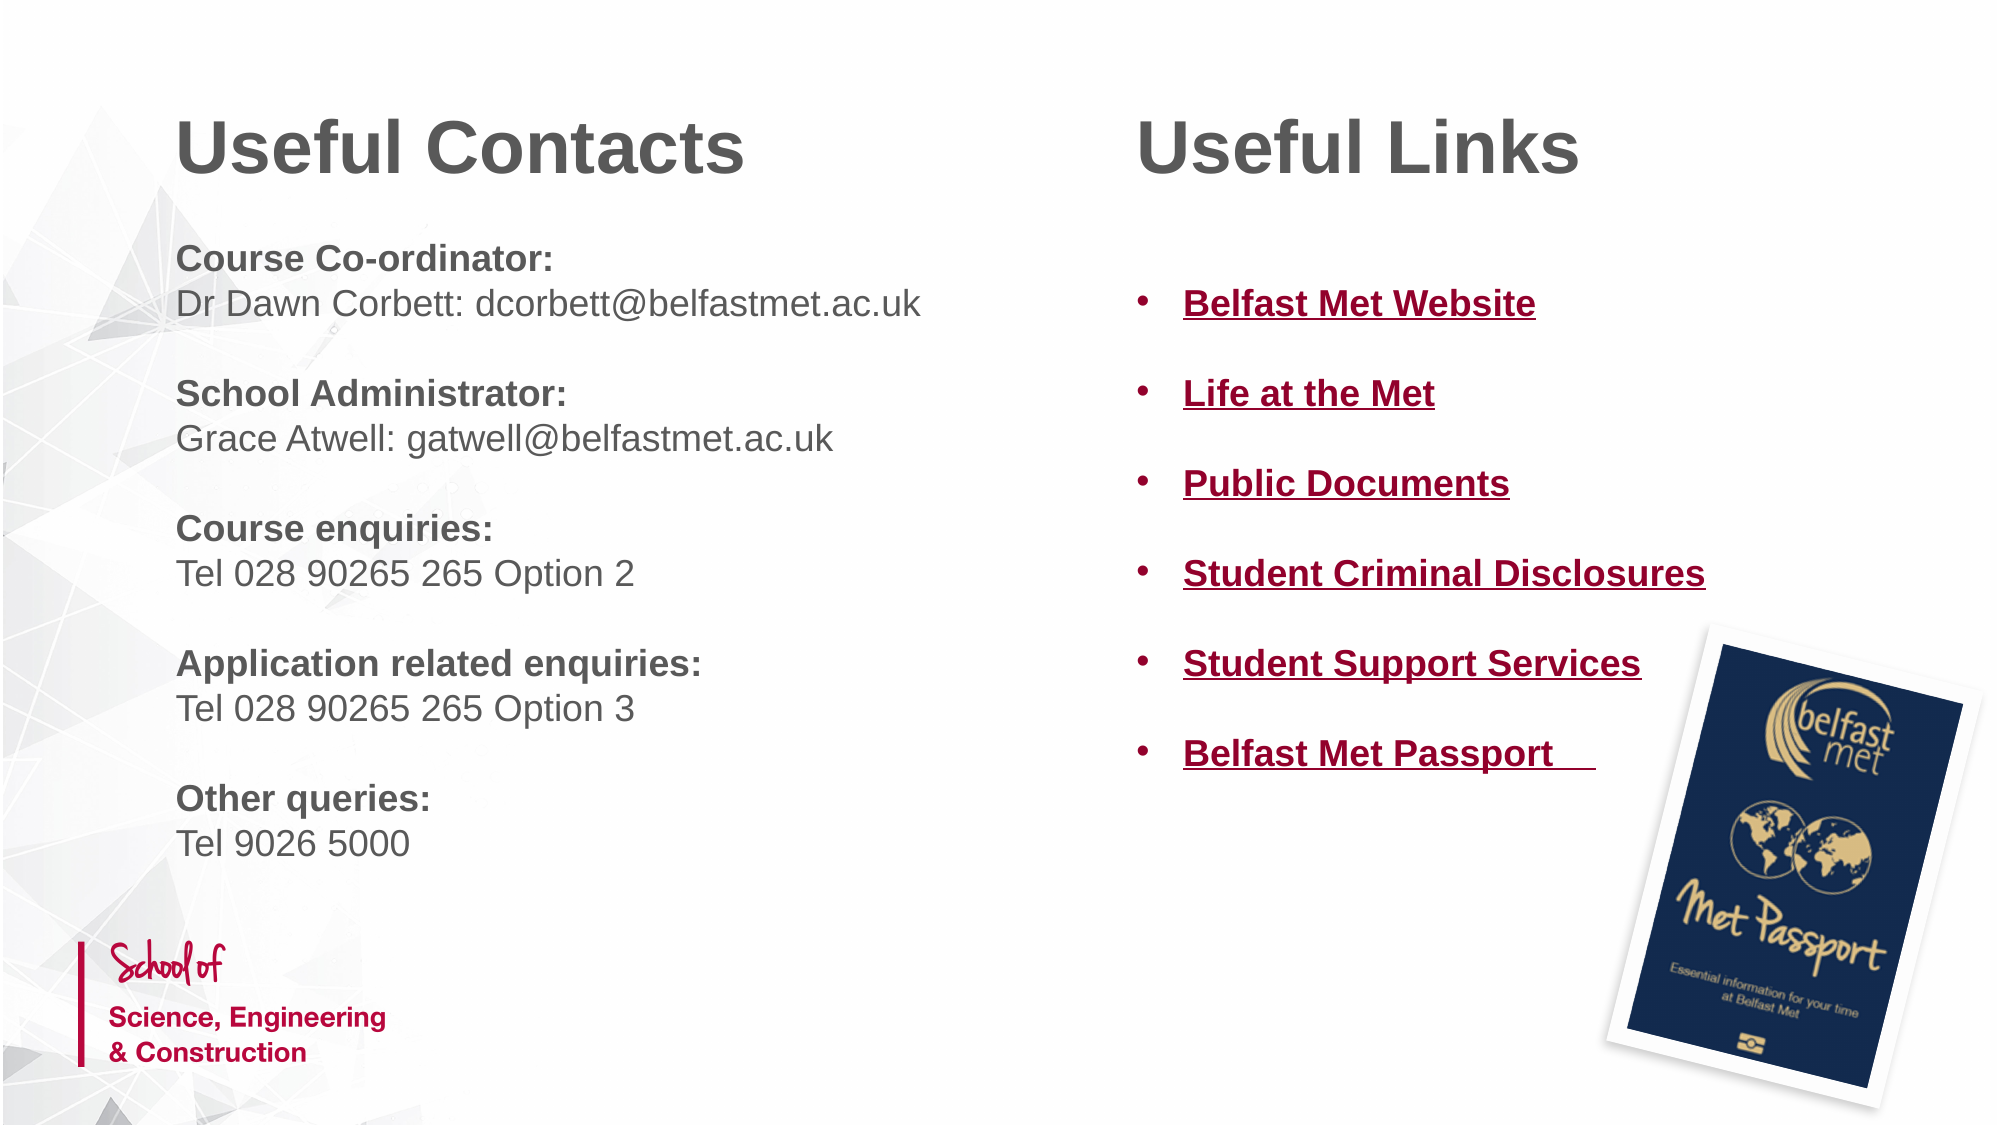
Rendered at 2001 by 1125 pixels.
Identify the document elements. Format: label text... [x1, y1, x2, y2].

text_box Useful Links Belfast Met Website Life at the Met Public Documents Student Criminal Disclosures Student Support Services Belfast Met Passport [1121, 91, 1823, 1096]
picture [3, 0, 1997, 1125]
text_box Useful Contacts Course Co-ordinator: Dr Dawn Corbett: dcorbett@belfastmet.ac.uk School Administrator: Grace Atwell: gatwell@belfastmet.ac.uk Course enquiries: Tel 028 90265 265 Option 2 Application related enquiries: Tel 028 90265 265 Option 3 Other queries: Tel 9026 5000 [160, 91, 1084, 871]
